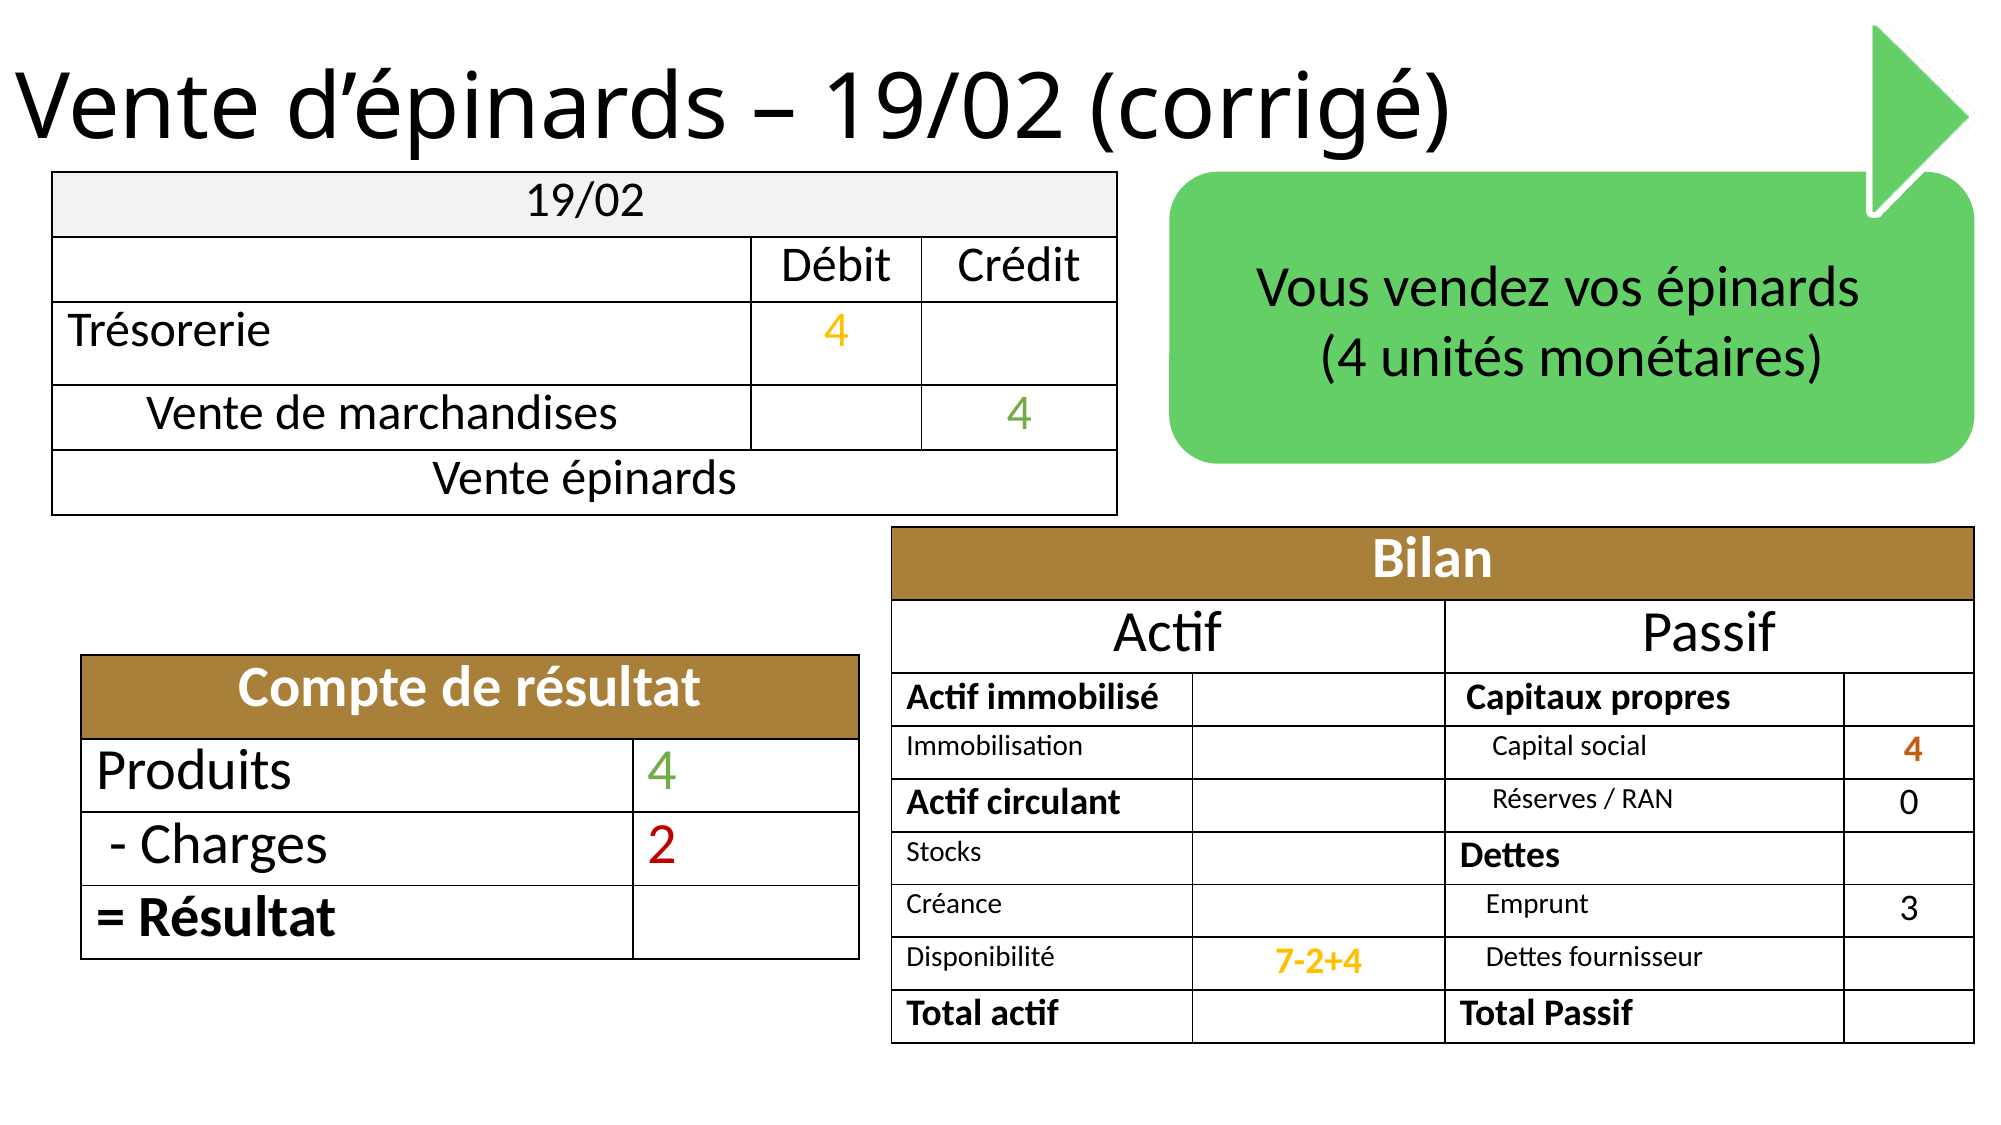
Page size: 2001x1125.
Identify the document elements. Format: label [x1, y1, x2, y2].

table_cell [922, 386, 1116, 449]
table_cell [634, 886, 858, 958]
table_cell [752, 238, 921, 301]
table_cell [1193, 727, 1444, 778]
table_cell [892, 601, 1444, 672]
table_cell [892, 938, 1192, 989]
picture [1866, 19, 1975, 218]
table_cell [752, 303, 921, 384]
table_cell [1446, 601, 1973, 672]
table_cell [1446, 938, 1843, 989]
table_cell [1845, 833, 1973, 884]
table_cell [892, 885, 1192, 936]
table_cell [752, 386, 921, 449]
table_cell [1845, 674, 1973, 725]
table_cell [1845, 727, 1973, 778]
table_cell [82, 740, 632, 811]
table_cell [1845, 991, 1973, 1042]
table_cell [892, 991, 1192, 1042]
table_cell [1446, 727, 1843, 778]
table_header [82, 656, 858, 738]
table_cell [1193, 833, 1444, 884]
table_header [53, 173, 1116, 236]
table_header [892, 528, 1973, 599]
table_cell [1845, 780, 1973, 831]
table_cell [892, 727, 1192, 778]
table_cell [1845, 938, 1973, 989]
table_cell [82, 813, 632, 885]
table_cell [82, 886, 632, 958]
table_cell [53, 451, 1116, 514]
table_cell [1193, 991, 1444, 1042]
table_cell [1193, 885, 1444, 936]
table_cell [1446, 833, 1843, 884]
table_cell [892, 674, 1192, 725]
table_cell [634, 813, 858, 885]
table_cell [1446, 991, 1843, 1042]
table_cell [53, 303, 750, 384]
table_cell [1193, 780, 1444, 831]
table_cell [922, 238, 1116, 301]
title [0, 0, 1725, 218]
table_cell [1446, 885, 1843, 936]
table_cell [892, 780, 1192, 831]
table_cell [53, 238, 750, 301]
table_cell [1193, 674, 1444, 725]
table_cell [1193, 938, 1444, 989]
table_cell [634, 740, 858, 811]
table_cell [53, 386, 750, 449]
text_box [1168, 170, 1976, 465]
table_cell [922, 303, 1116, 384]
table_cell [1446, 674, 1843, 725]
table_cell [1446, 780, 1843, 831]
table_cell [892, 833, 1192, 884]
table_cell [1845, 885, 1973, 936]
